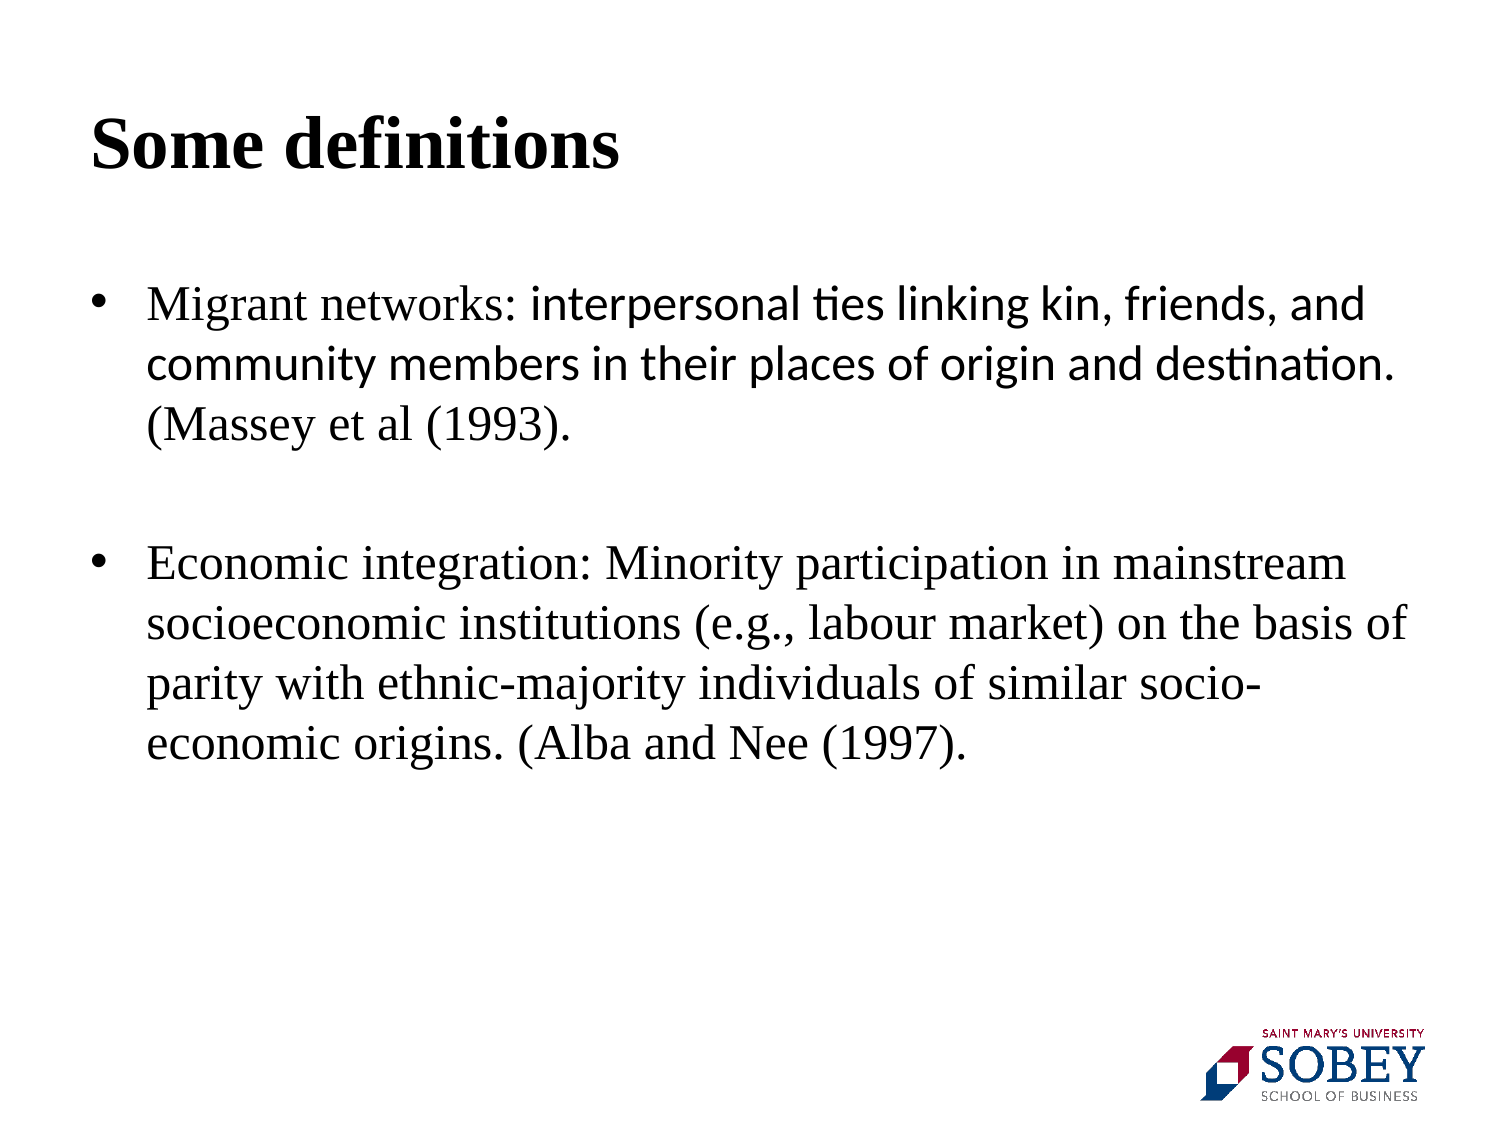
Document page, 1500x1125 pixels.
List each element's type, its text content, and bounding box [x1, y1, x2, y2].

title Some definitions [75, 45, 1425, 233]
picture [1200, 1029, 1425, 1101]
list Migrant networks: interpersonal ties linking kin, friends, and community members in their places of origin and destination. (Massey et al (1993). Economic integration: Minority participation in mainstream socioeconomic institutions (e.g., labour market) on the basis of parity with ethnic-majority individuals of similar socio-economic origins. (Alba and Nee (1997). [75, 262, 1425, 1005]
